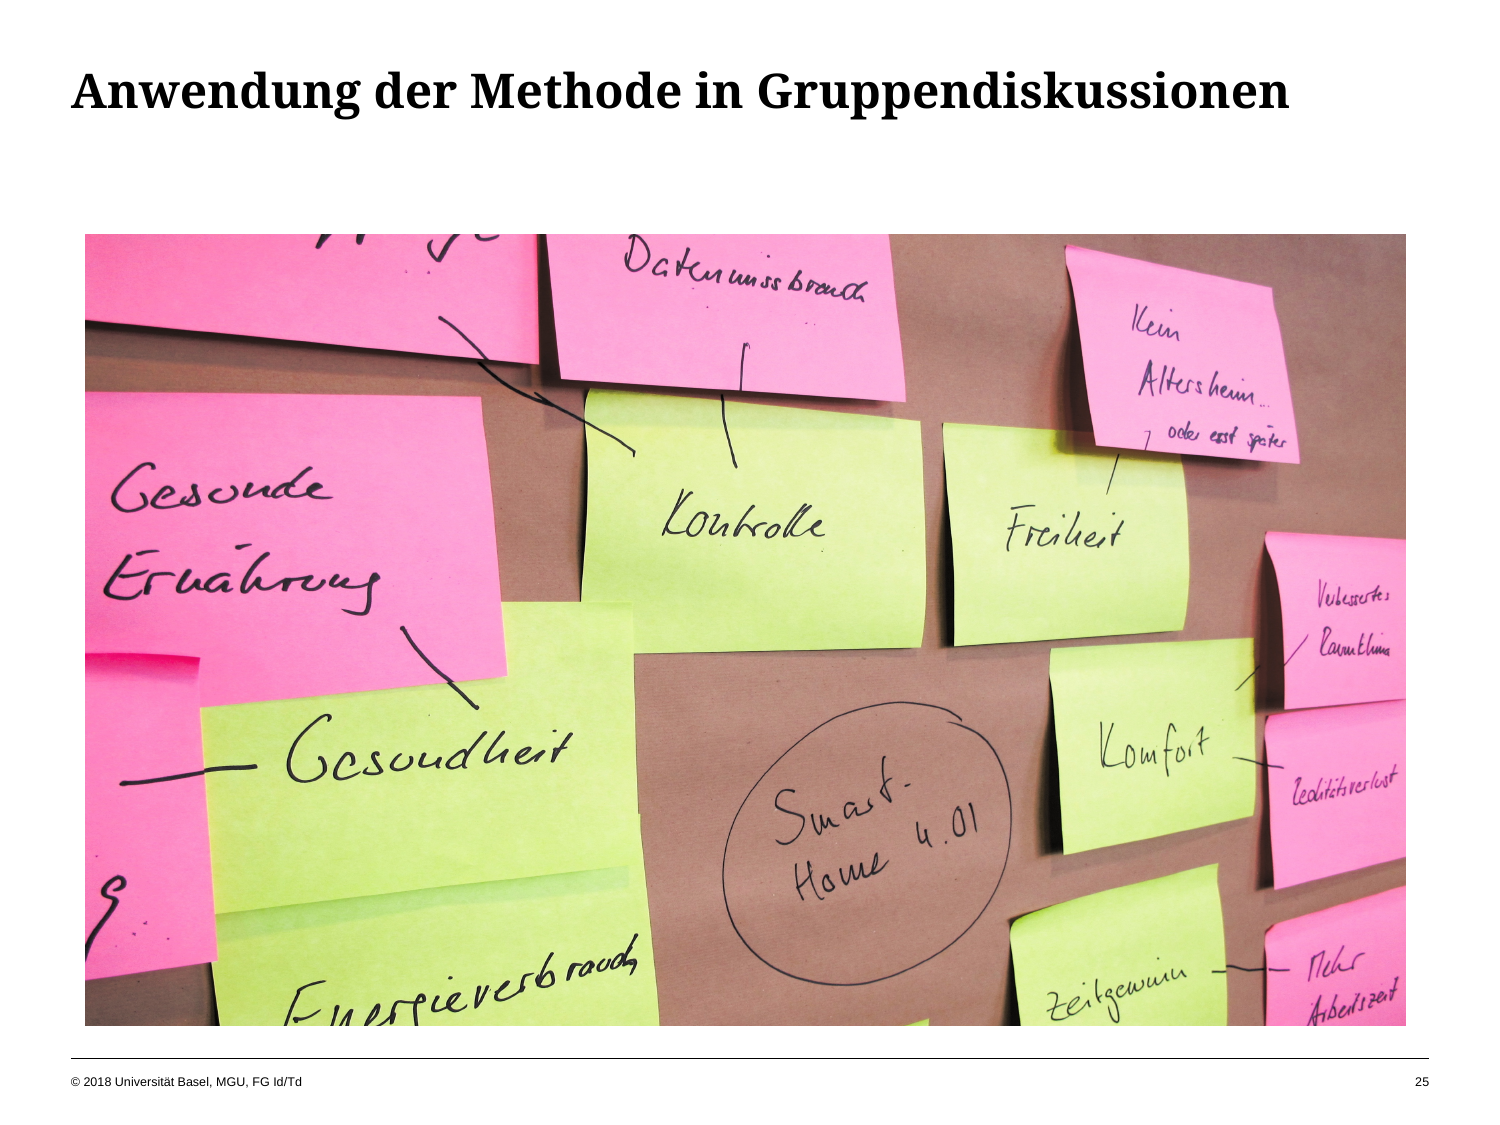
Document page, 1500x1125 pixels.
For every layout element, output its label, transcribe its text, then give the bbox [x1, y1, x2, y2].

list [85, 234, 1406, 1027]
title Anwendung der Methode in Gruppendiskussionen [70, 66, 1430, 191]
slide_number © 2018 Universität Basel, MGU, FG Id/Td [70, 1070, 479, 1125]
slide_number 25 [1405, 1070, 1430, 1100]
